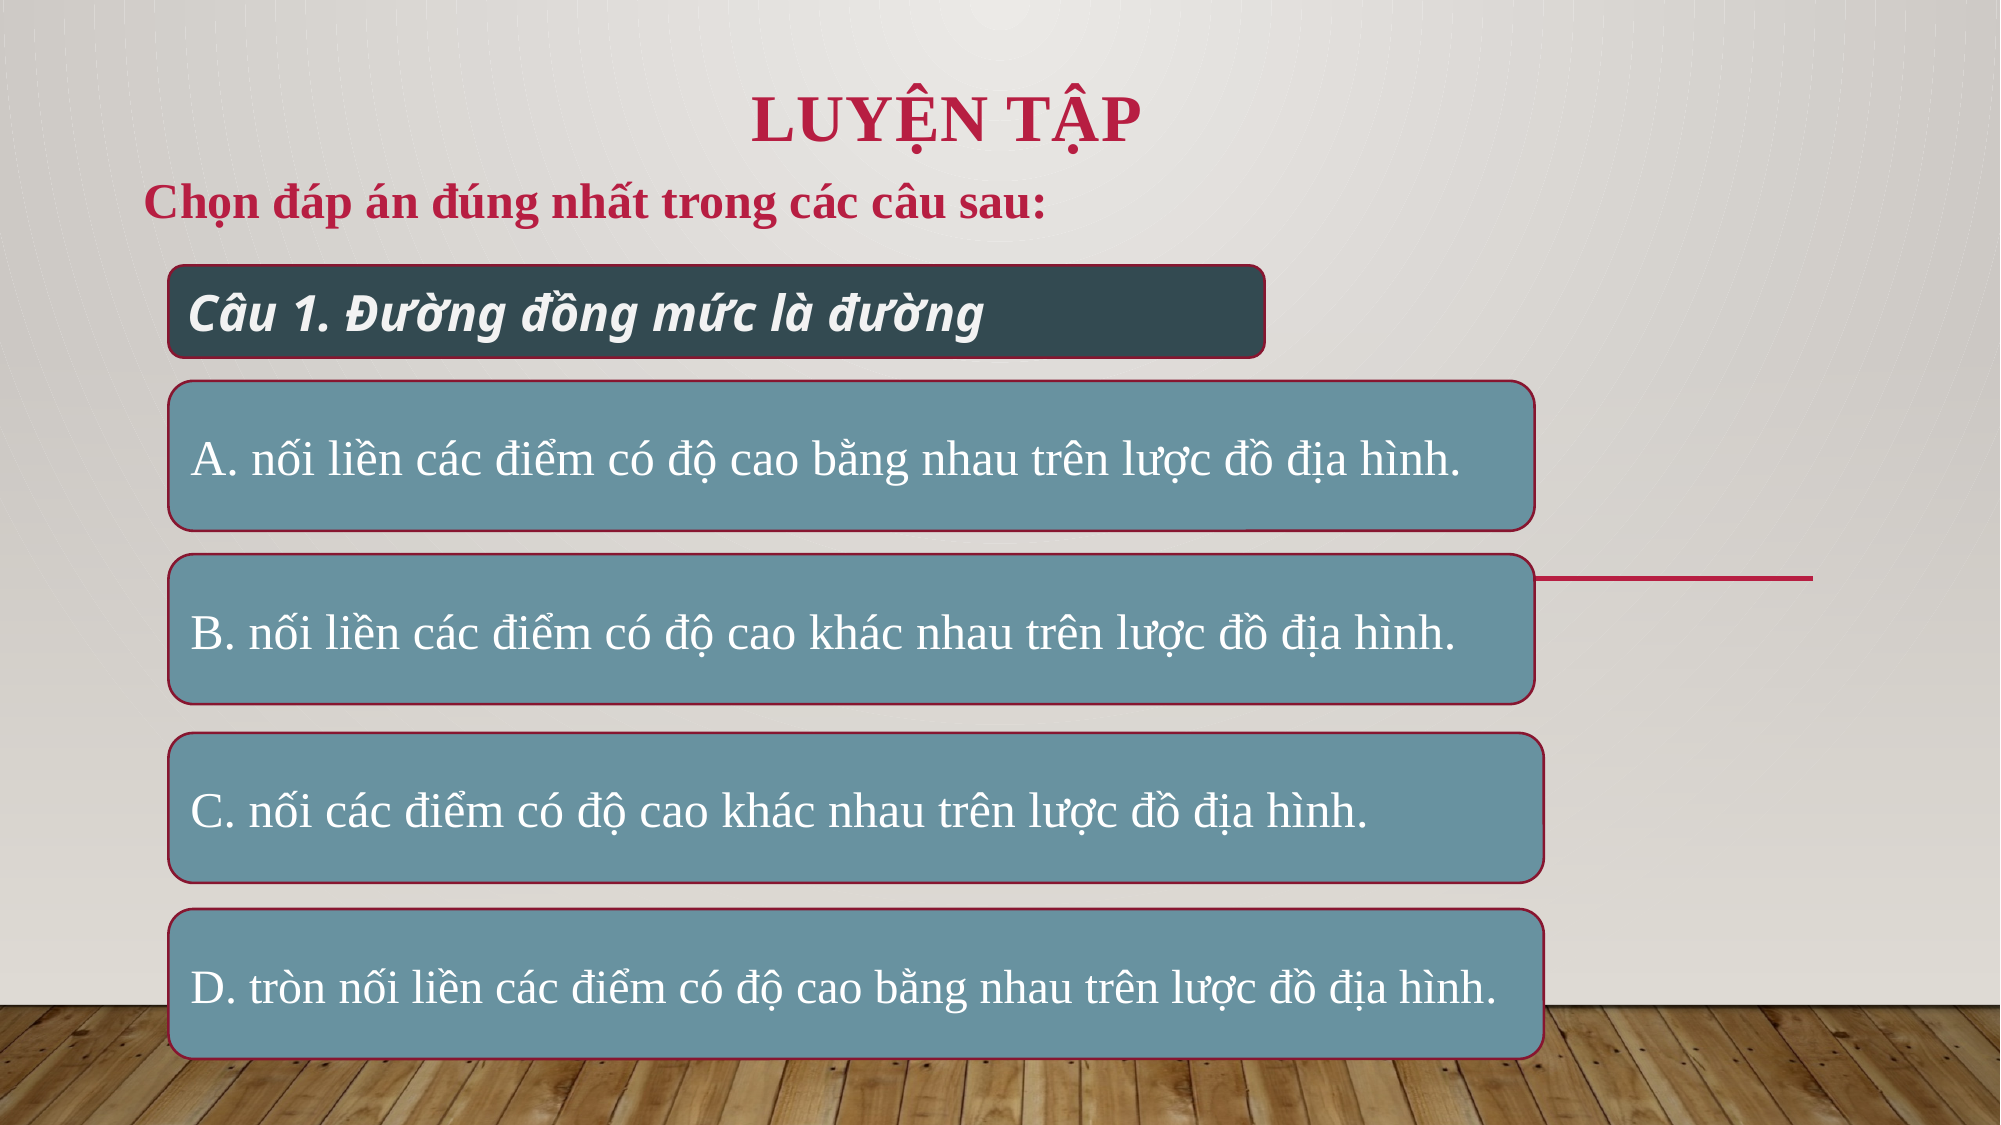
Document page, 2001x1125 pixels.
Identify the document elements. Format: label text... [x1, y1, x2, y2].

text_box A. nối liền các điểm có độ cao bằng nhau trên lược đồ địa hình. [167, 379, 1536, 533]
text_box B. nối liền các điểm có độ cao khác nhau trên lược đồ địa hình. [167, 552, 1536, 706]
text_box Câu 1. Đường đồng mức là đường [167, 264, 1266, 359]
text_box C. nối các điểm có độ cao khác nhau trên lược đồ địa hình. [167, 731, 1546, 885]
text_box D. tròn nối liền các điểm có độ cao bằng nhau trên lược đồ địa hình. [167, 907, 1546, 1061]
text_box LUYỆN TẬP [736, 67, 1642, 162]
text_box Chọn đáp án đúng nhất trong các câu sau: [129, 160, 1225, 236]
picture [0, 1005, 2000, 1125]
